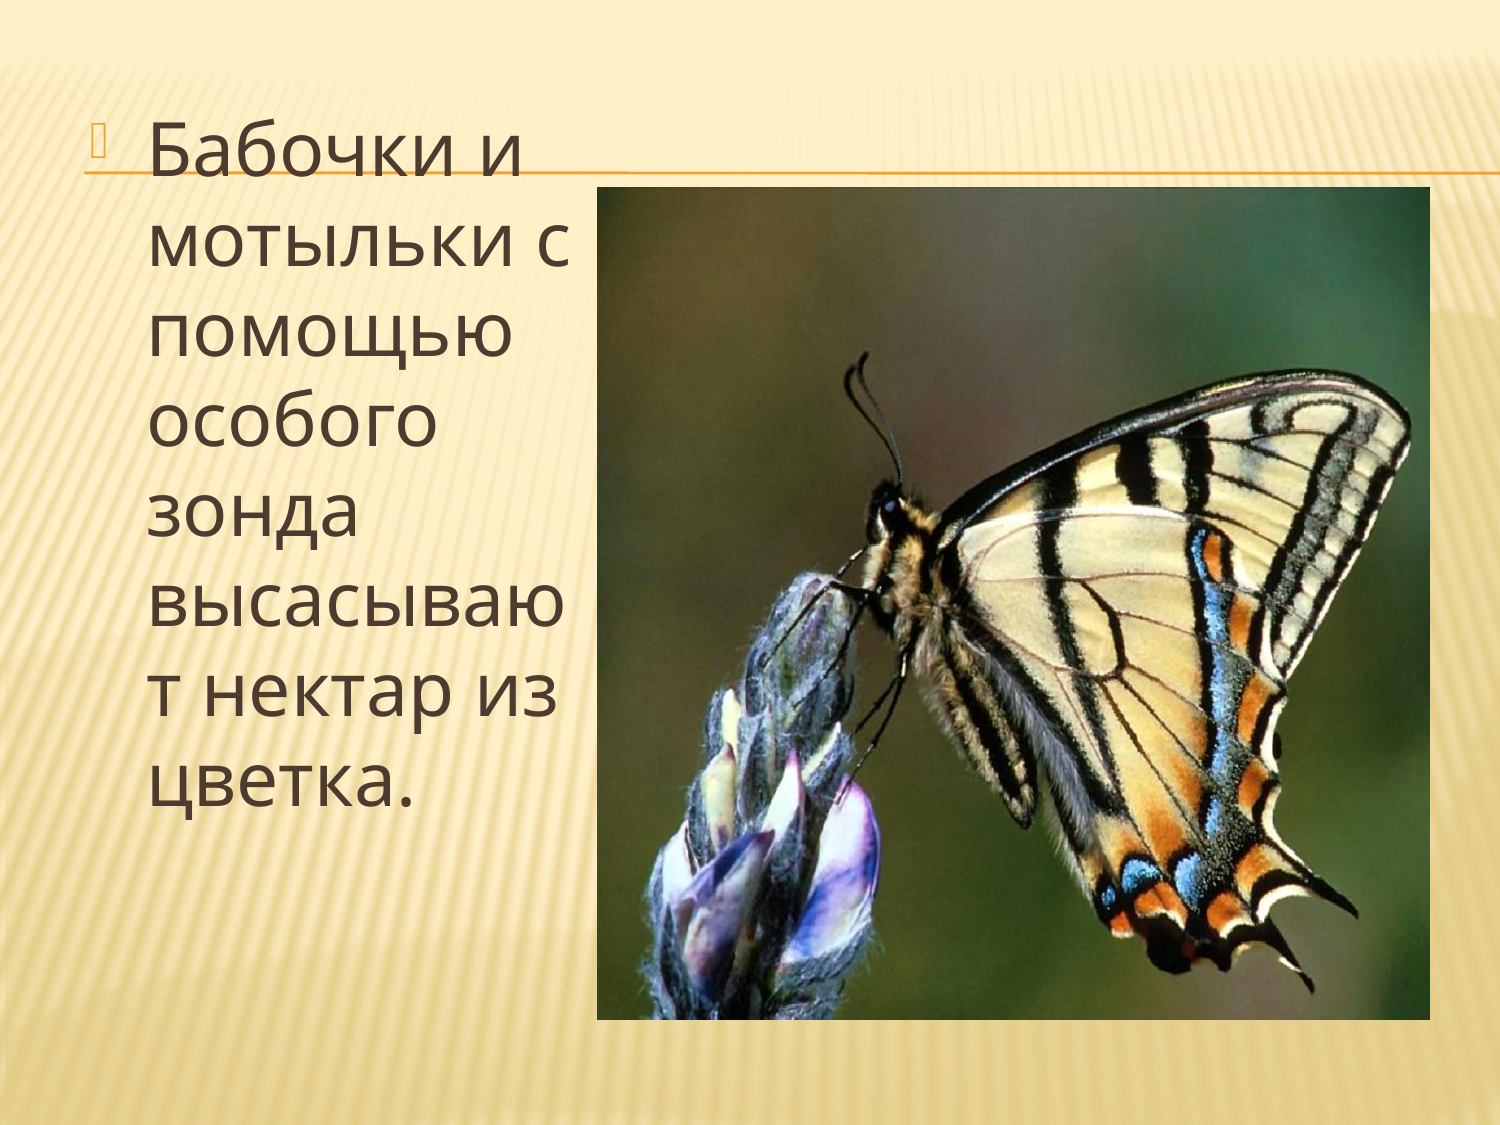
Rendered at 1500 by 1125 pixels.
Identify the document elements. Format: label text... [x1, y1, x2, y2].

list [597, 187, 1430, 1020]
list Бабочки и мотыльки с помощью особого зонда высасывают нектар из цветка. [75, 93, 598, 1005]
